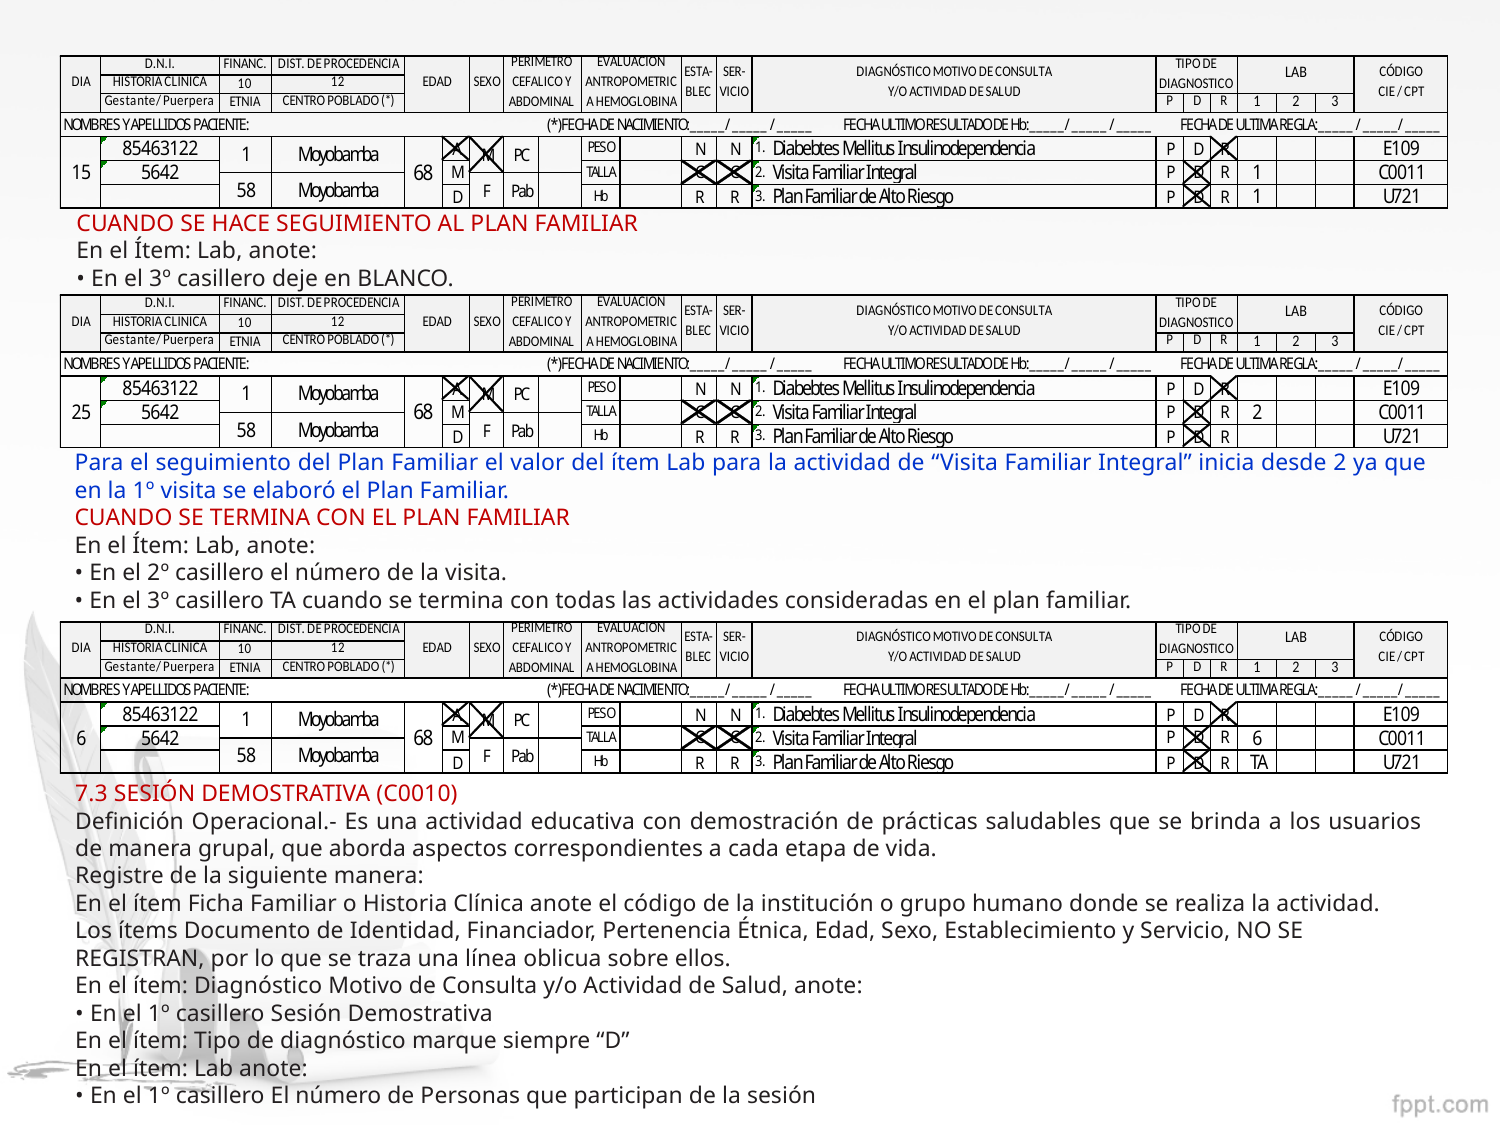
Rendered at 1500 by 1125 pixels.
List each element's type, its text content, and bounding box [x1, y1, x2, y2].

picture [59, 621, 1450, 775]
picture [59, 55, 1450, 210]
text_box Para el seguimiento del Plan Familiar el valor del ítem Lab para la actividad de “Visita Familiar Integral” inicia desde 2 ya que en la 1º visita se elaboró el Plan Familiar. CUANDO SE TERMINA CON EL PLAN FAMILIAR En el Ítem: Lab, anote: • En el 2º casillero el número de la visita. • En el 3º casillero TA cuando se termina con todas las actividades consideradas en el plan familiar. [59, 450, 1443, 620]
text_box 7.3 SESIÓN DEMOSTRATIVA (C0010) Definición Operacional.- Es una actividad educativa con demostración de prácticas saludables que se brinda a los usuarios de manera grupal, que aborda aspectos correspondientes a cada etapa de vida. Registre de la siguiente manera: En el ítem Ficha Familiar o Historia Clínica anote el código de la institución o grupo humano donde se realiza la actividad. Los ítems Documento de Identidad, Financiador, Pertenencia Étnica, Edad, Sexo, Establecimiento y Servicio, NO SE REGISTRAN, por lo que se traza una línea oblicua sobre ellos. En el ítem: Diagnóstico Motivo de Consulta y/o Actividad de Salud, anote: • En el 1º casillero Sesión Demostrativa En el ítem: Tipo de diagnóstico marque siempre “D” En el ítem: Lab anote: • En el 1º casillero El número de Personas que participan de la sesión [60, 775, 1439, 1116]
picture [59, 294, 1450, 450]
text_box CUANDO SE HACE SEGUIMIENTO AL PLAN FAMILIAR En el Ítem: Lab, anote: • En el 3º casillero deje en BLANCO. [61, 210, 1445, 294]
